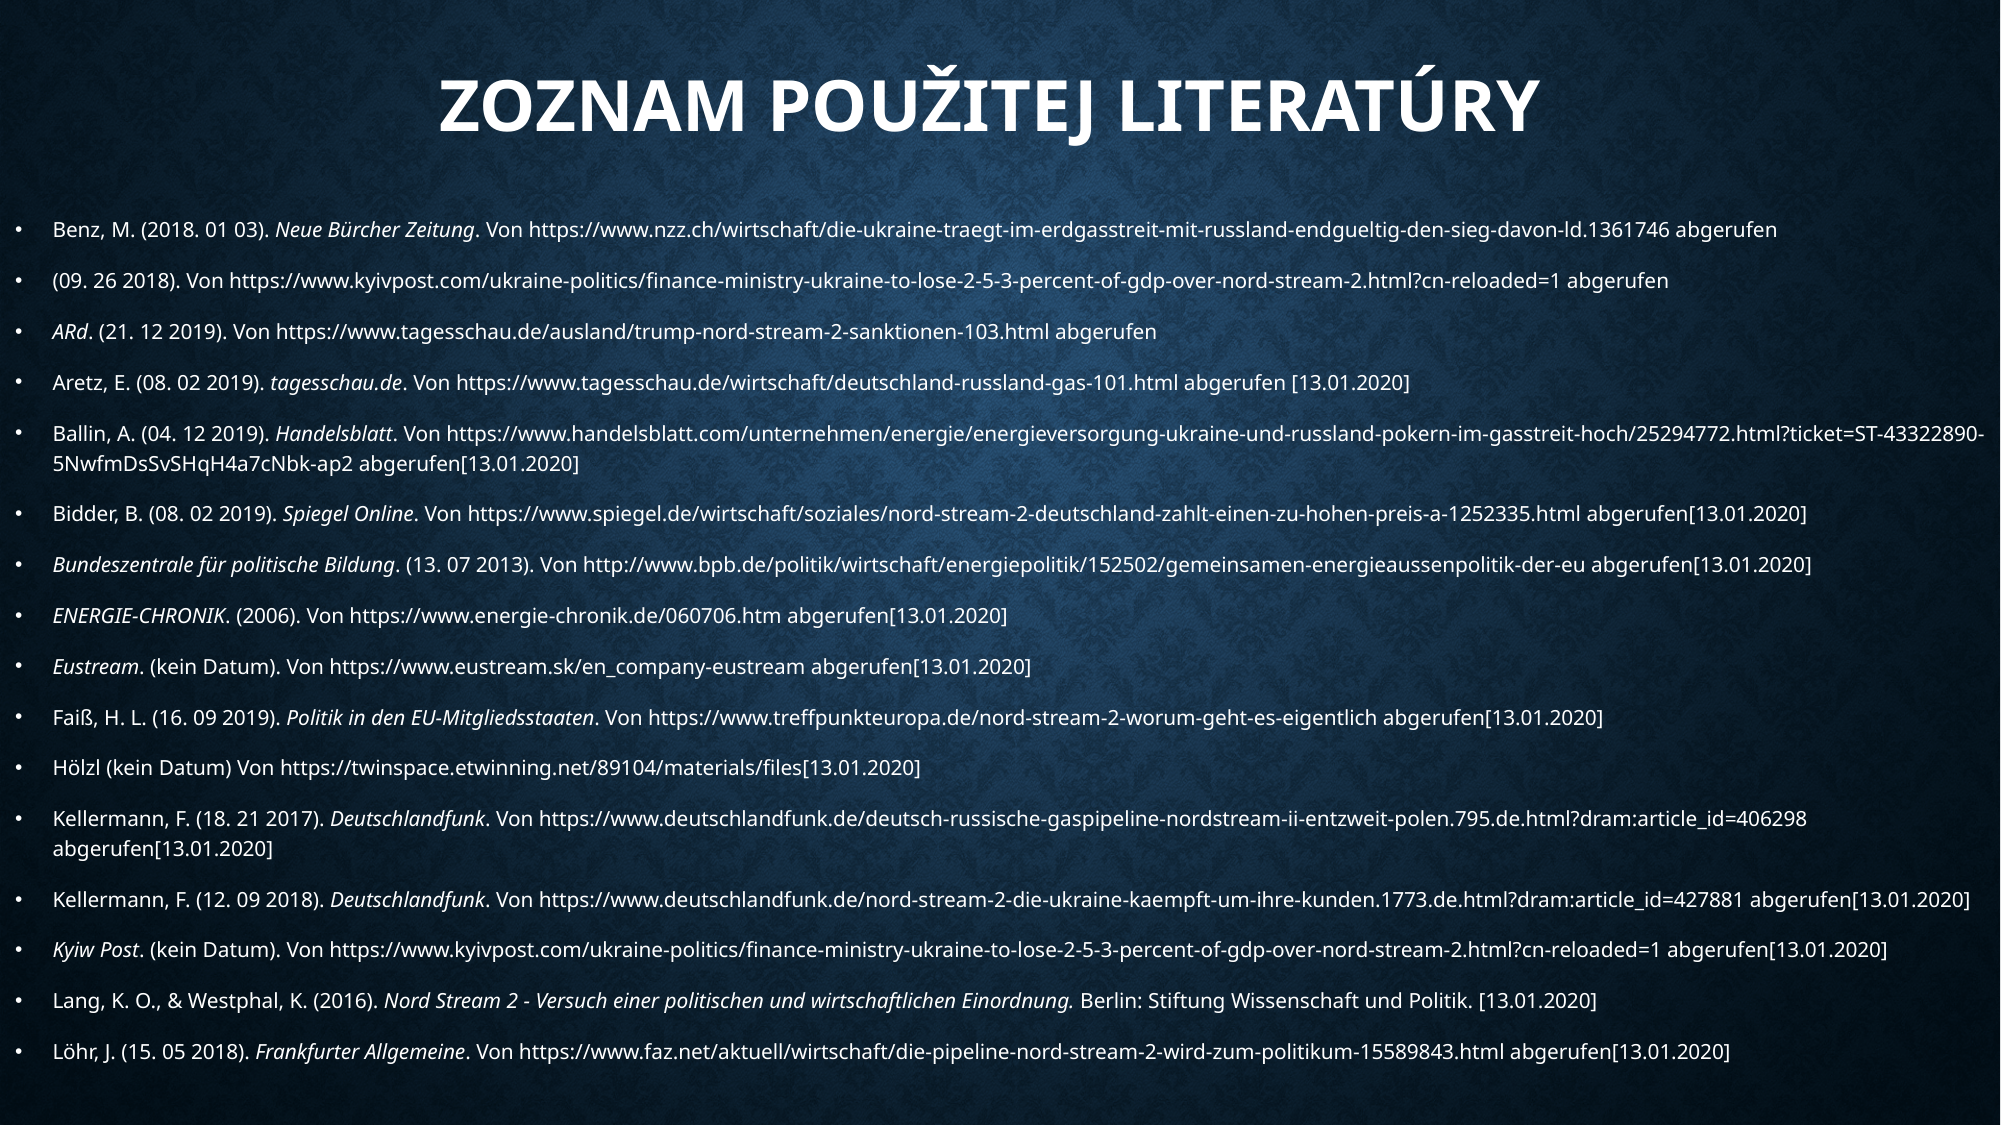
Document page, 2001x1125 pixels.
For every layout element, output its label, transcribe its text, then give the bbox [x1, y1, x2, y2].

list Benz, M. (2018. 01 03). Neue Bürcher Zeitung. Von https://www.nzz.ch/wirtschaft/die-ukraine-traegt-im-erdgasstreit-mit-russland-endgueltig-den-sieg-davon-ld.1361746 abgerufen (09. 26 2018). Von https://www.kyivpost.com/ukraine-politics/finance-ministry-ukraine-to-lose-2-5-3-percent-of-gdp-over-nord-stream-2.html?cn-reloaded=1 abgerufen ARd. (21. 12 2019). Von https://www.tagesschau.de/ausland/trump-nord-stream-2-sanktionen-103.html abgerufen Aretz, E. (08. 02 2019). tagesschau.de. Von https://www.tagesschau.de/wirtschaft/deutschland-russland-gas-101.html abgerufen [13.01.2020] Ballin, A. (04. 12 2019). Handelsblatt. Von https://www.handelsblatt.com/unternehmen/energie/energieversorgung-ukraine-und-russland-pokern-im-gasstreit-hoch/25294772.html?ticket=ST-43322890-5NwfmDsSvSHqH4a7cNbk-ap2 abgerufen[13.01.2020] Bidder, B. (08. 02 2019). Spiegel Online. Von https://www.spiegel.de/wirtschaft/soziales/nord-stream-2-deutschland-zahlt-einen-zu-hohen-preis-a-1252335.html abgerufen[13.01.2020] Bundeszentrale für politische Bildung. (13. 07 2013). Von http://www.bpb.de/politik/wirtschaft/energiepolitik/152502/gemeinsamen-energieaussenpolitik-der-eu abgerufen[13.01.2020] ENERGIE-CHRONIK. (2006). Von https://www.energie-chronik.de/060706.htm abgerufen[13.01.2020] Eustream. (kein Datum). Von https://www.eustream.sk/en_company-eustream abgerufen[13.01.2020] Faiß, H. L. (16. 09 2019). Politik in den EU-Mitgliedsstaaten. Von https://www.treffpunkteuropa.de/nord-stream-2-worum-geht-es-eigentlich abgerufen[13.01.2020] Hölzl (kein Datum) Von https://twinspace.etwinning.net/89104/materials/files[13.01.2020] Kellermann, F. (18. 21 2017). Deutschlandfunk. Von https://www.deutschlandfunk.de/deutsch-russische-gaspipeline-nordstream-ii-entzweit-polen.795.de.html?dram:article_id=406298 abgerufen[13.01.2020] Kellermann, F. (12. 09 2018). Deutschlandfunk. Von https://www.deutschlandfunk.de/nord-stream-2-die-ukraine-kaempft-um-ihre-kunden.1773.de.html?dram:article_id=427881 abgerufen[13.01.2020] Kyiw Post. (kein Datum). Von https://www.kyivpost.com/ukraine-politics/finance-ministry-ukraine-to-lose-2-5-3-percent-of-gdp-over-nord-stream-2.html?cn-reloaded=1 abgerufen[13.01.2020] Lang, K. O., & Westphal, K. (2016). Nord Stream 2 - Versuch einer politischen und wirtschaftlichen Einordnung. Berlin: Stiftung Wissenschaft und Politik. [13.01.2020] Löhr, J. (15. 05 2018). Frankfurter Allgemeine. Von https://www.faz.net/aktuell/wirtschaft/die-pipeline-nord-stream-2-wird-zum-politikum-15589843.html abgerufen[13.01.2020] [0, 204, 2000, 1066]
title Zoznam použitej literatúry [141, 0, 1840, 204]
